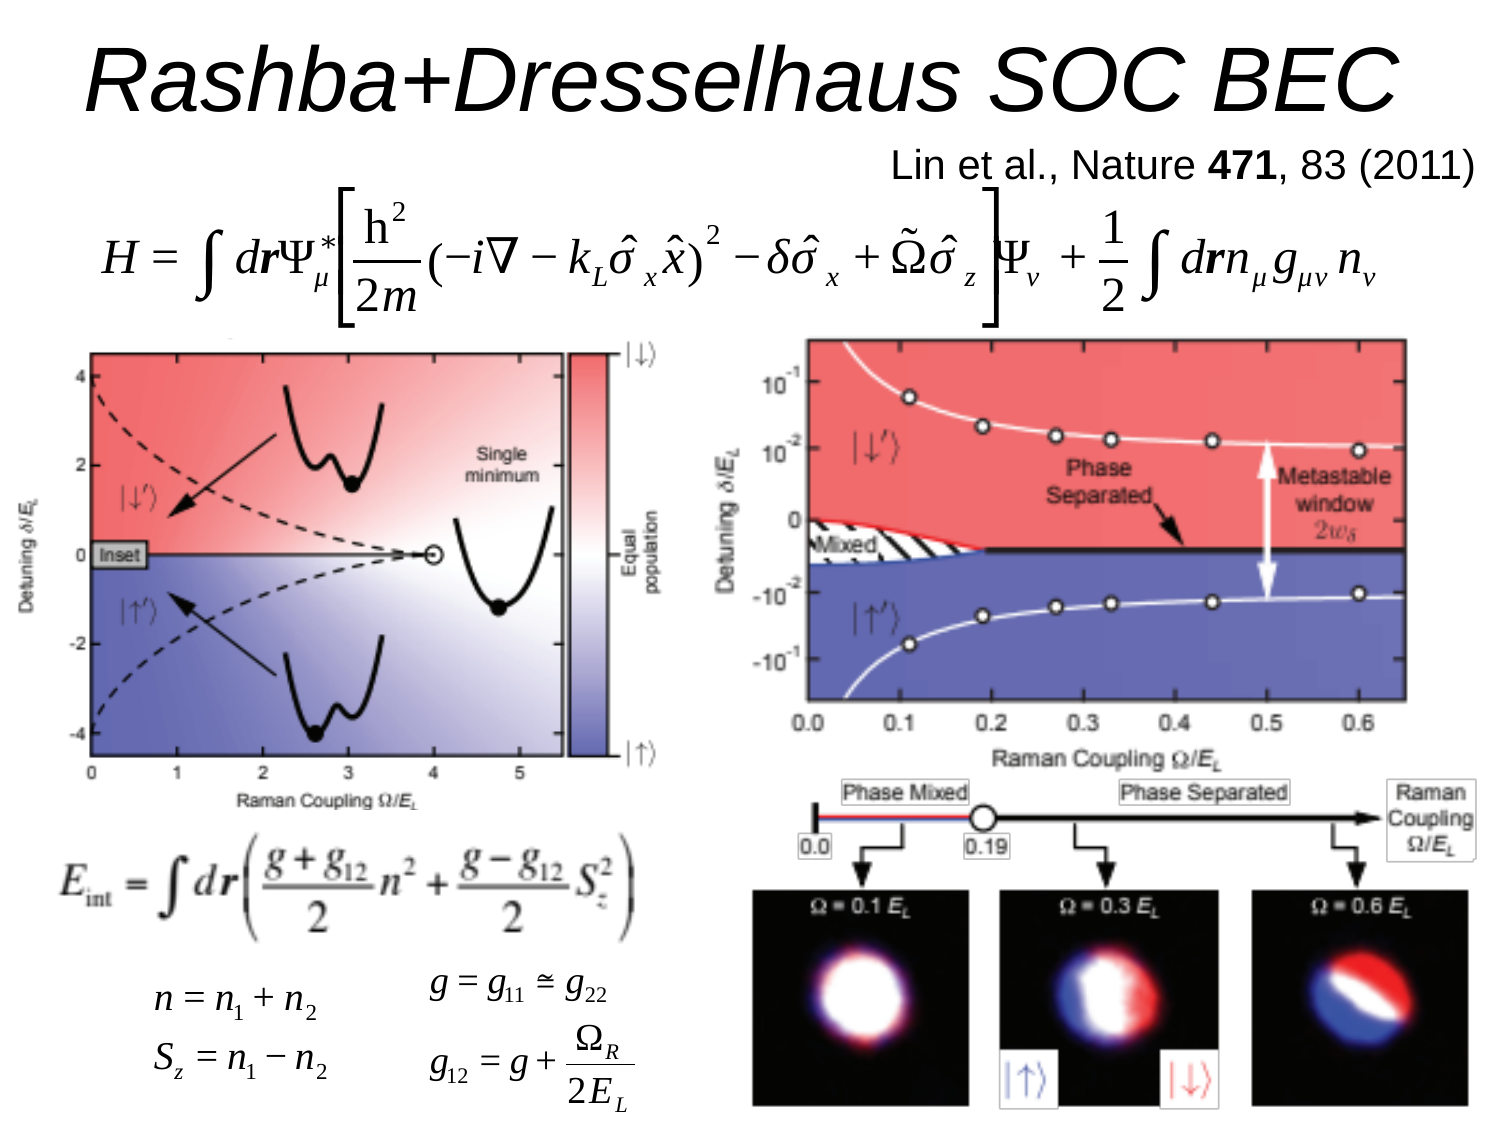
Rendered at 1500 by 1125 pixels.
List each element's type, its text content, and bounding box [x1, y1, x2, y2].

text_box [52, 822, 641, 945]
picture [702, 325, 1489, 1121]
title Rashba+Dresselhaus SOC BEC [26, 0, 1459, 149]
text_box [146, 974, 346, 1087]
text_box Lin et al., Nature 471, 83 (2011) [875, 130, 1496, 196]
picture [17, 337, 669, 810]
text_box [423, 959, 641, 1119]
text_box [92, 187, 1392, 336]
